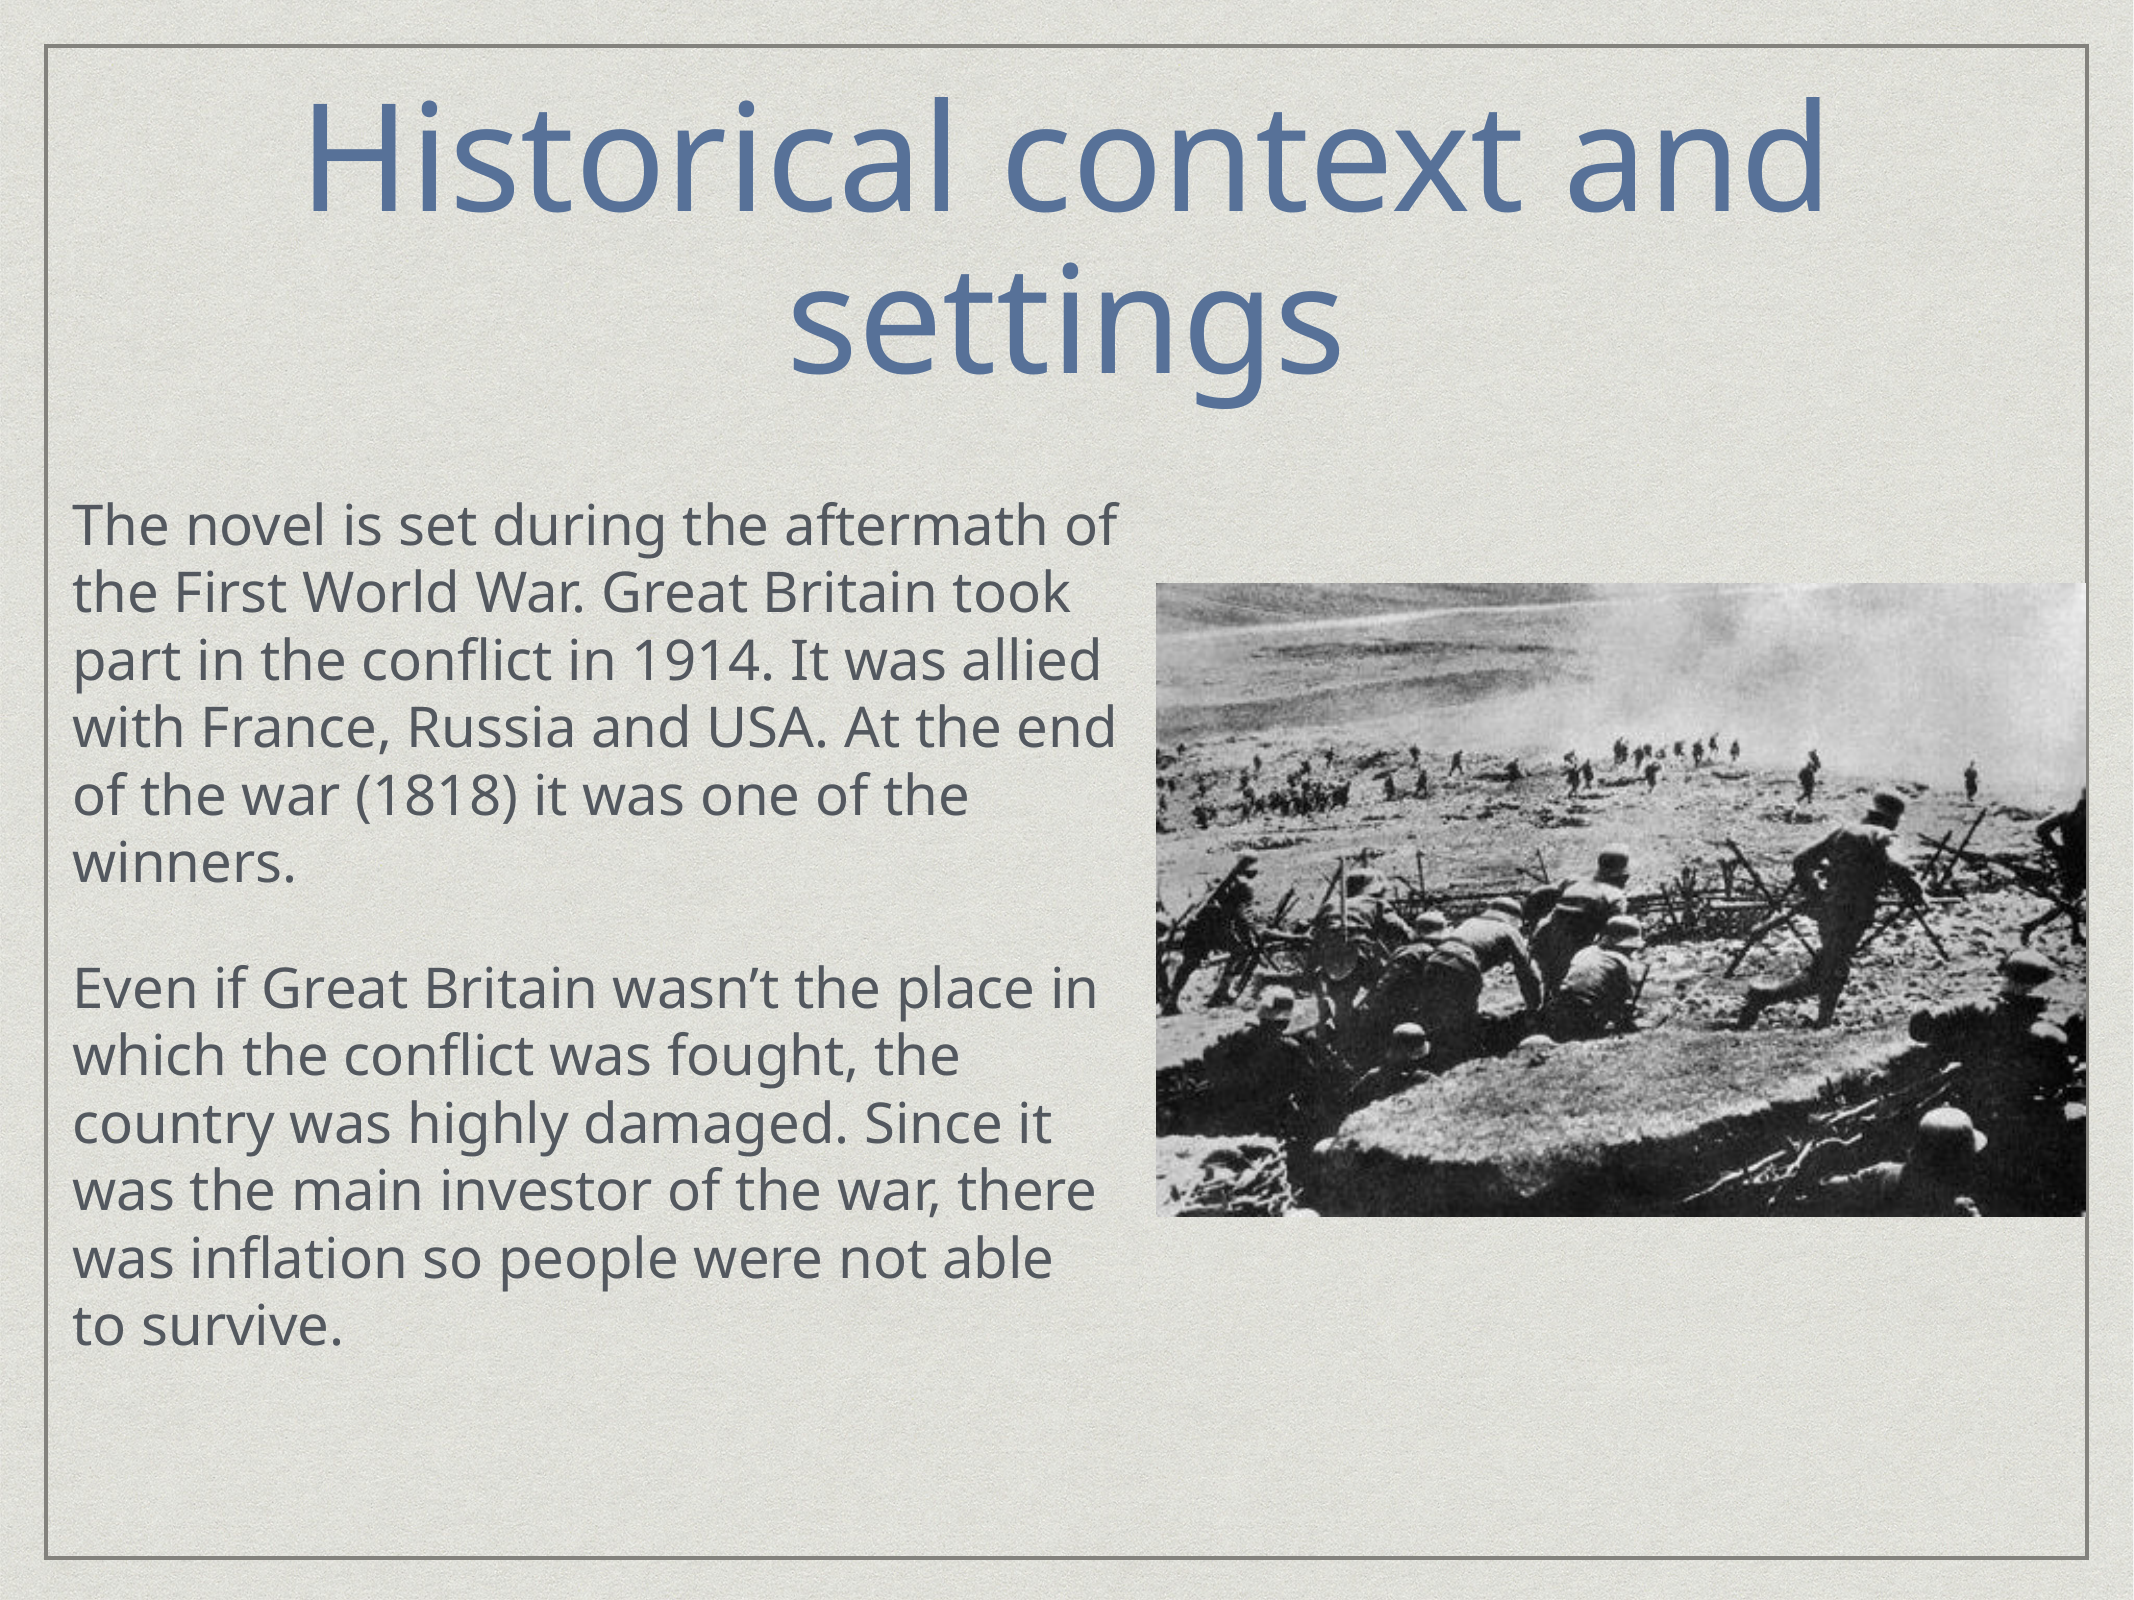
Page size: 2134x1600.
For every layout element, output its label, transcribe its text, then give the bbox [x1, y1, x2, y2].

text_box The novel is set during the aftermath of the First World War. Great Britain took part in the conflict in 1914. It was allied with France, Russia and USA. At the end of the war (1818) it was one of the winners. Even if Great Britain wasn’t the place in which the conflict was fought, the country was highly damaged. Since it was the main investor of the war, there was inflation so people were not able to survive. [64, 480, 1127, 1366]
picture [0, 0, 2134, 1600]
title Historical context and settings [170, 43, 1963, 445]
